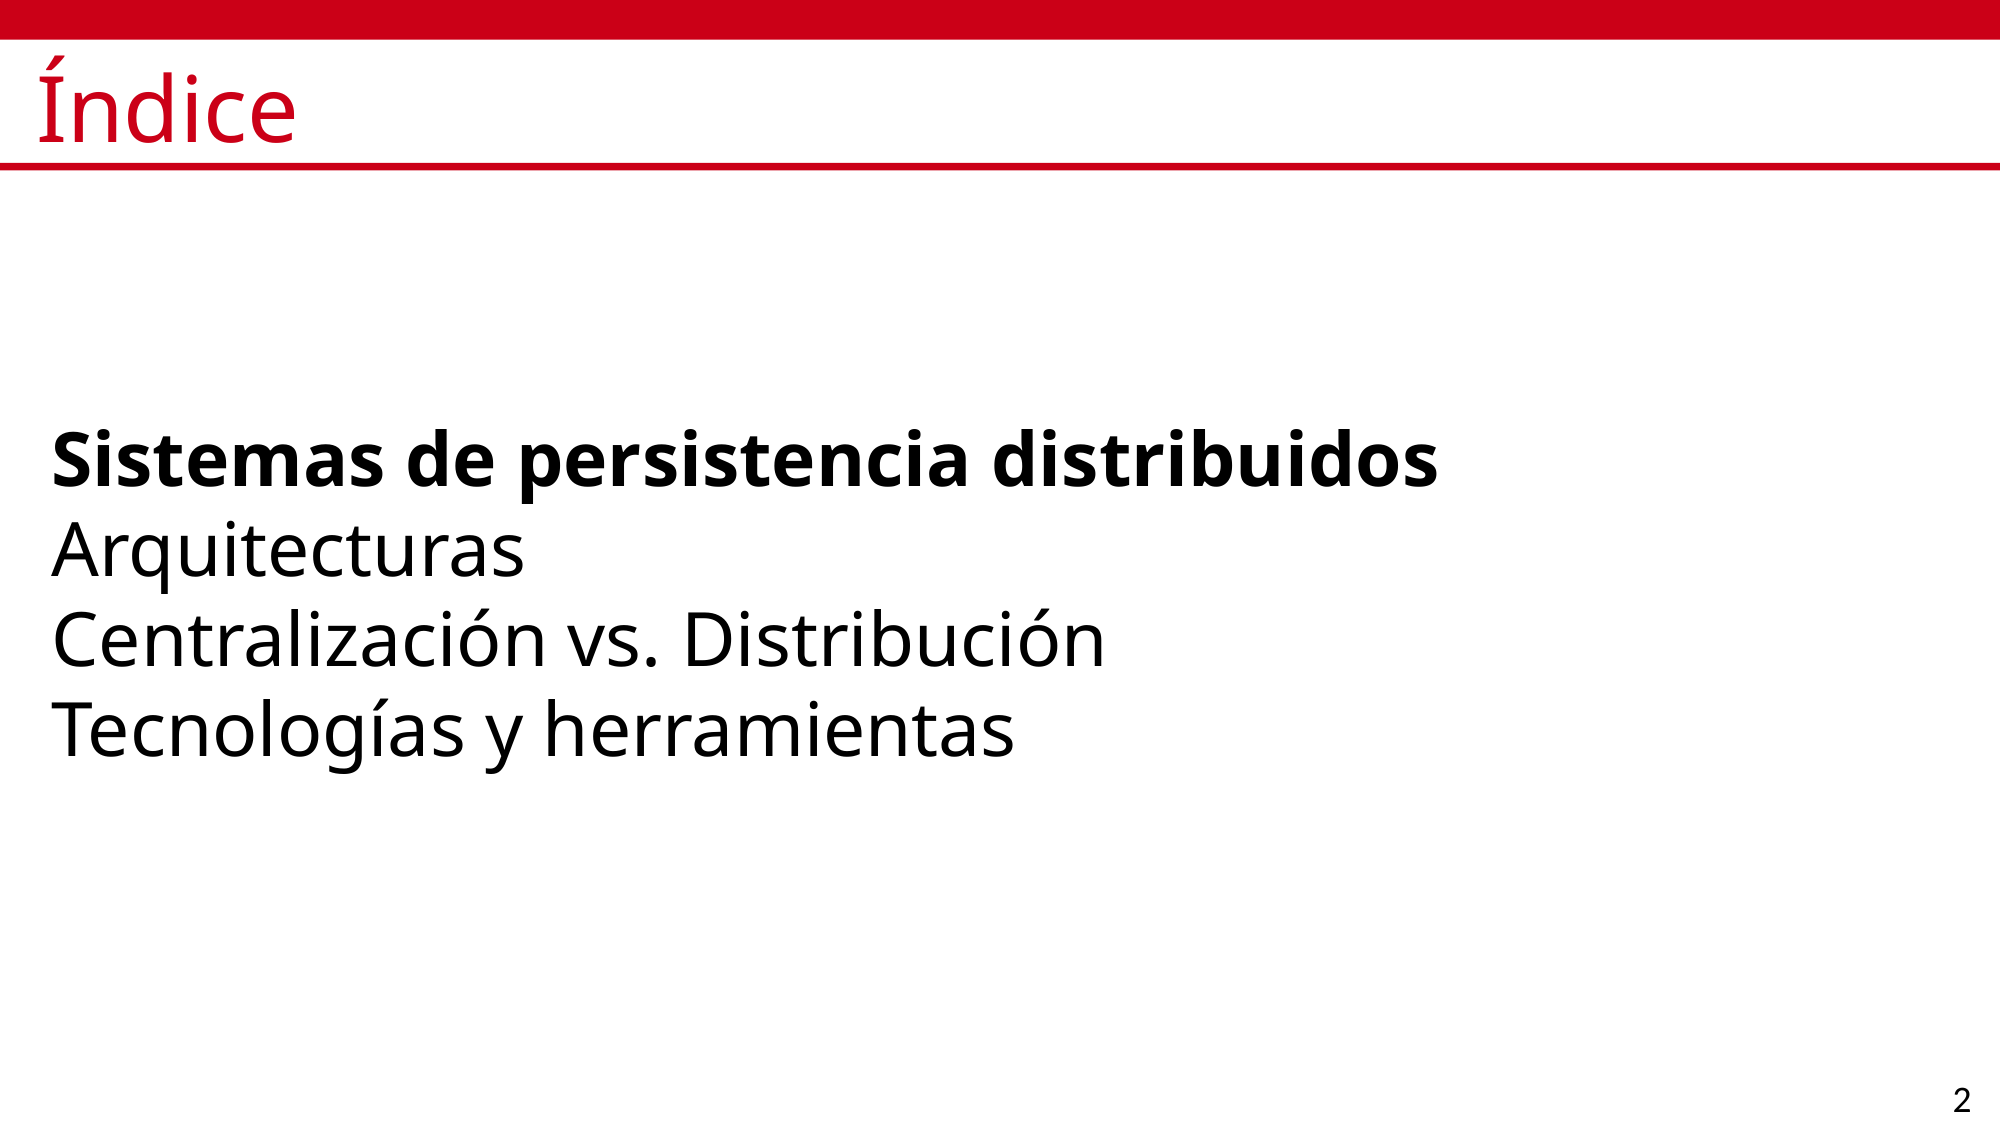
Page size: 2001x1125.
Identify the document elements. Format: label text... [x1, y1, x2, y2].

subtitle Sistemas de persistencia distribuidos Arquitecturas Centralización vs. Distribución Tecnologías y herramientas [51, 259, 1938, 1013]
slide_number 2 [1937, 1067, 2000, 1125]
title Índice [36, 57, 1964, 168]
